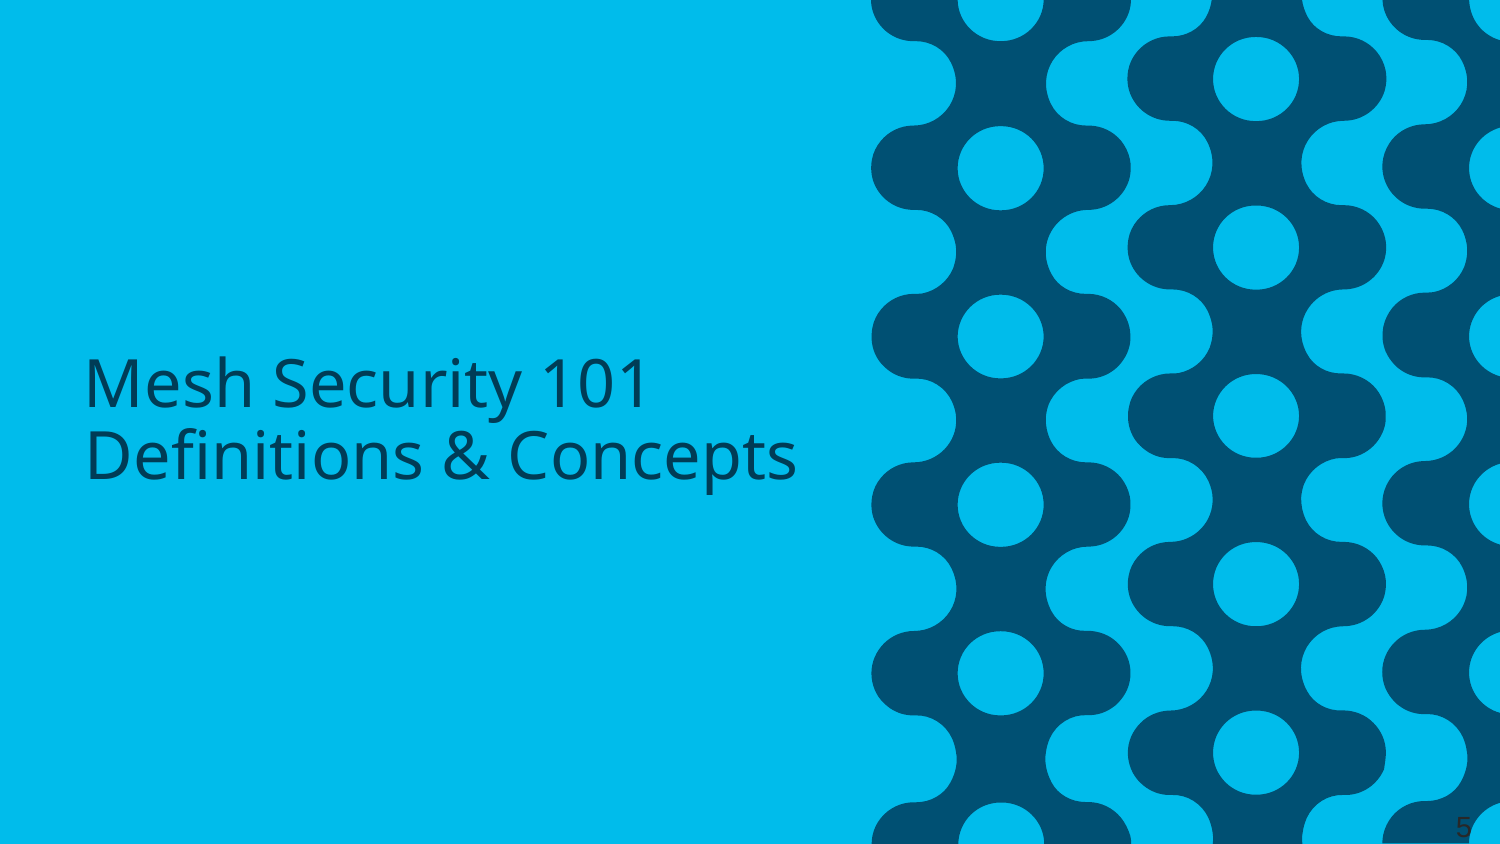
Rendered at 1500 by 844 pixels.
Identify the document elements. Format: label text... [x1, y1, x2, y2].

slide_number 5 [1441, 800, 1500, 844]
title Mesh Security 101 Definitions & Concepts [68, 211, 849, 632]
